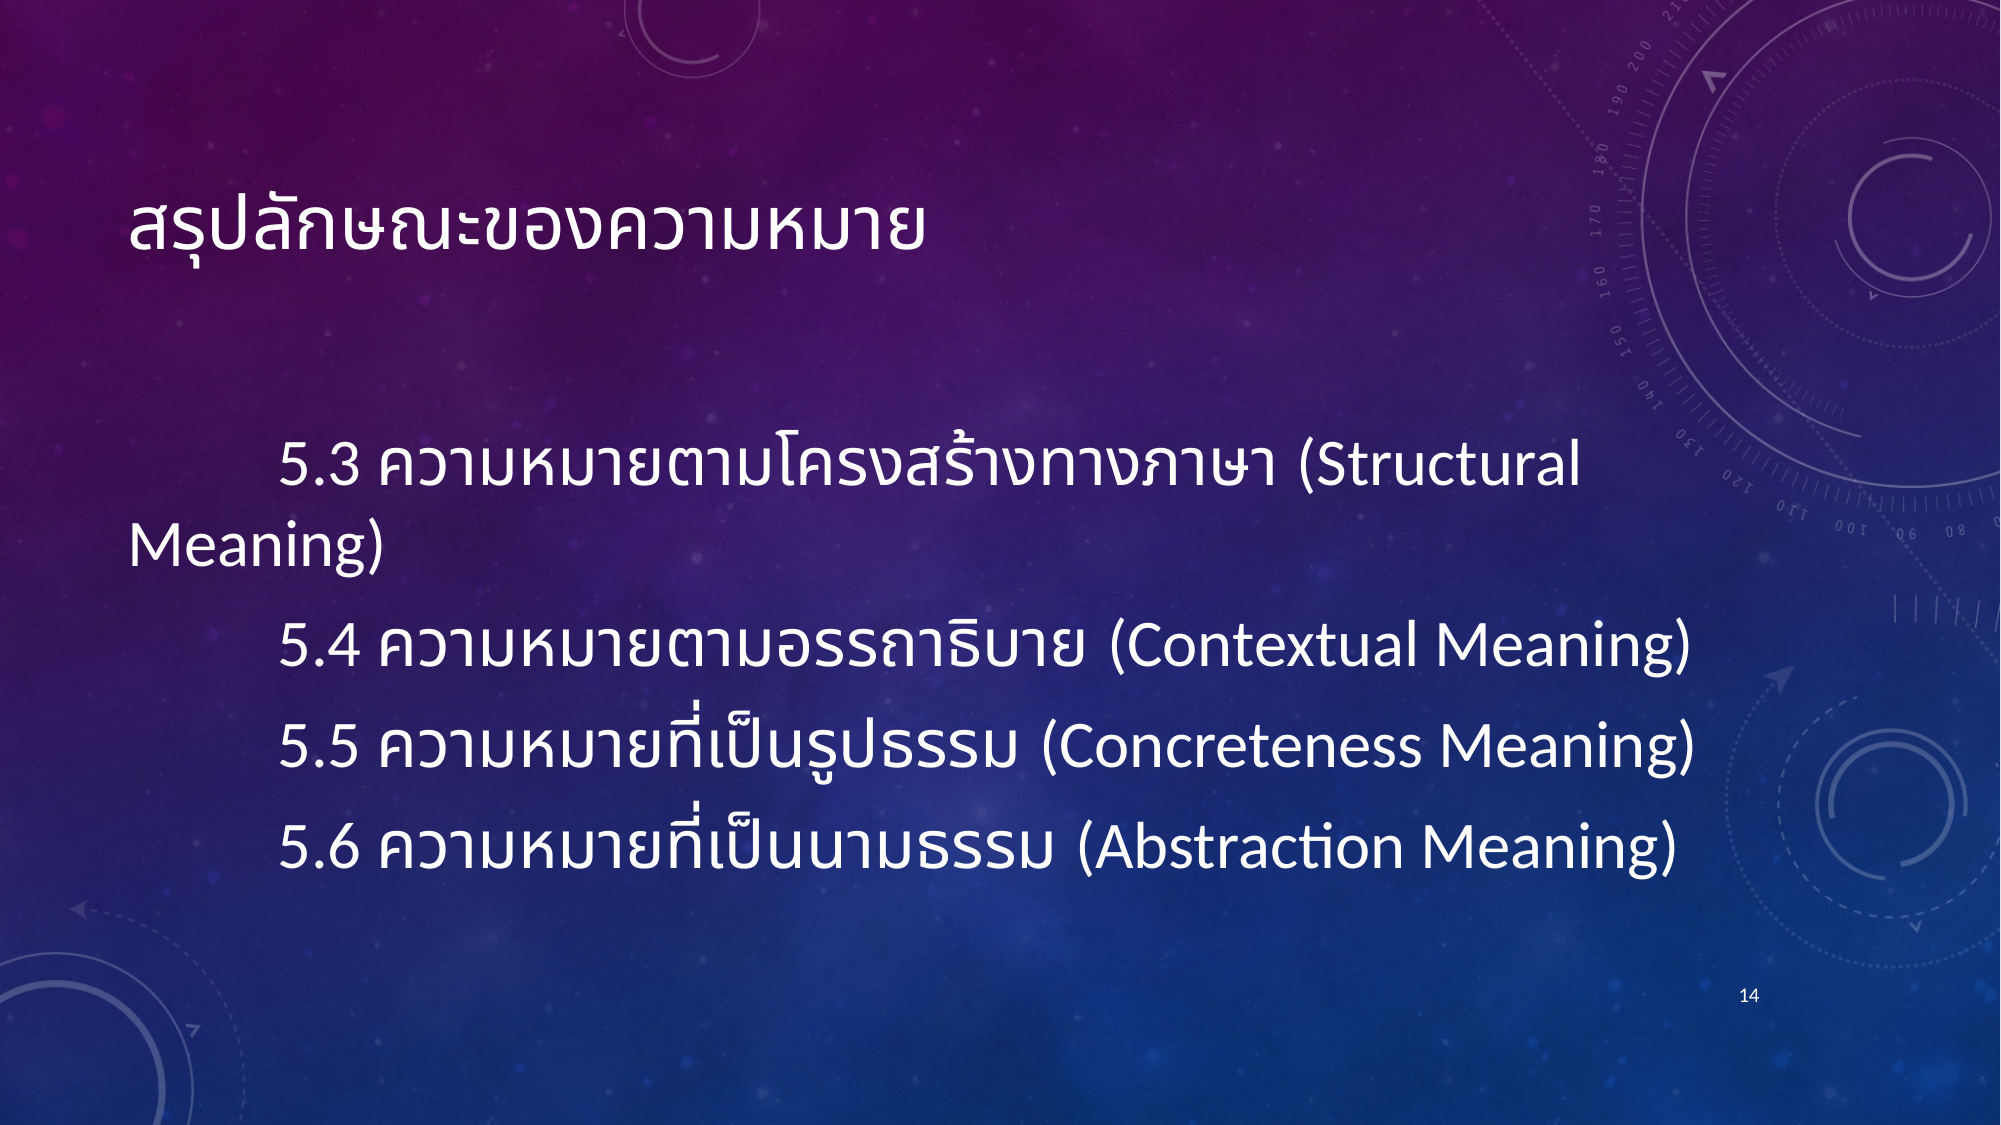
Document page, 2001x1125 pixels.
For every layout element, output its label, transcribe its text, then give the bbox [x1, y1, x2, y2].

list 5.3 ความหมายตามโครงสร้างทางภาษา (Structural Meaning) 5.4 ความหมายตามอรรถาธิบาย (Contextual Meaning) 5.5 ความหมายที่เป็นรูปธรรม (Concreteness Meaning) 5.6 ความหมายที่เป็นนามธรรม (Abstraction Meaning) [112, 351, 1775, 950]
title สรุปลักษณะของความหมาย [112, 99, 1775, 339]
slide_number 14 [1684, 963, 1775, 1025]
picture [0, 0, 2001, 1125]
